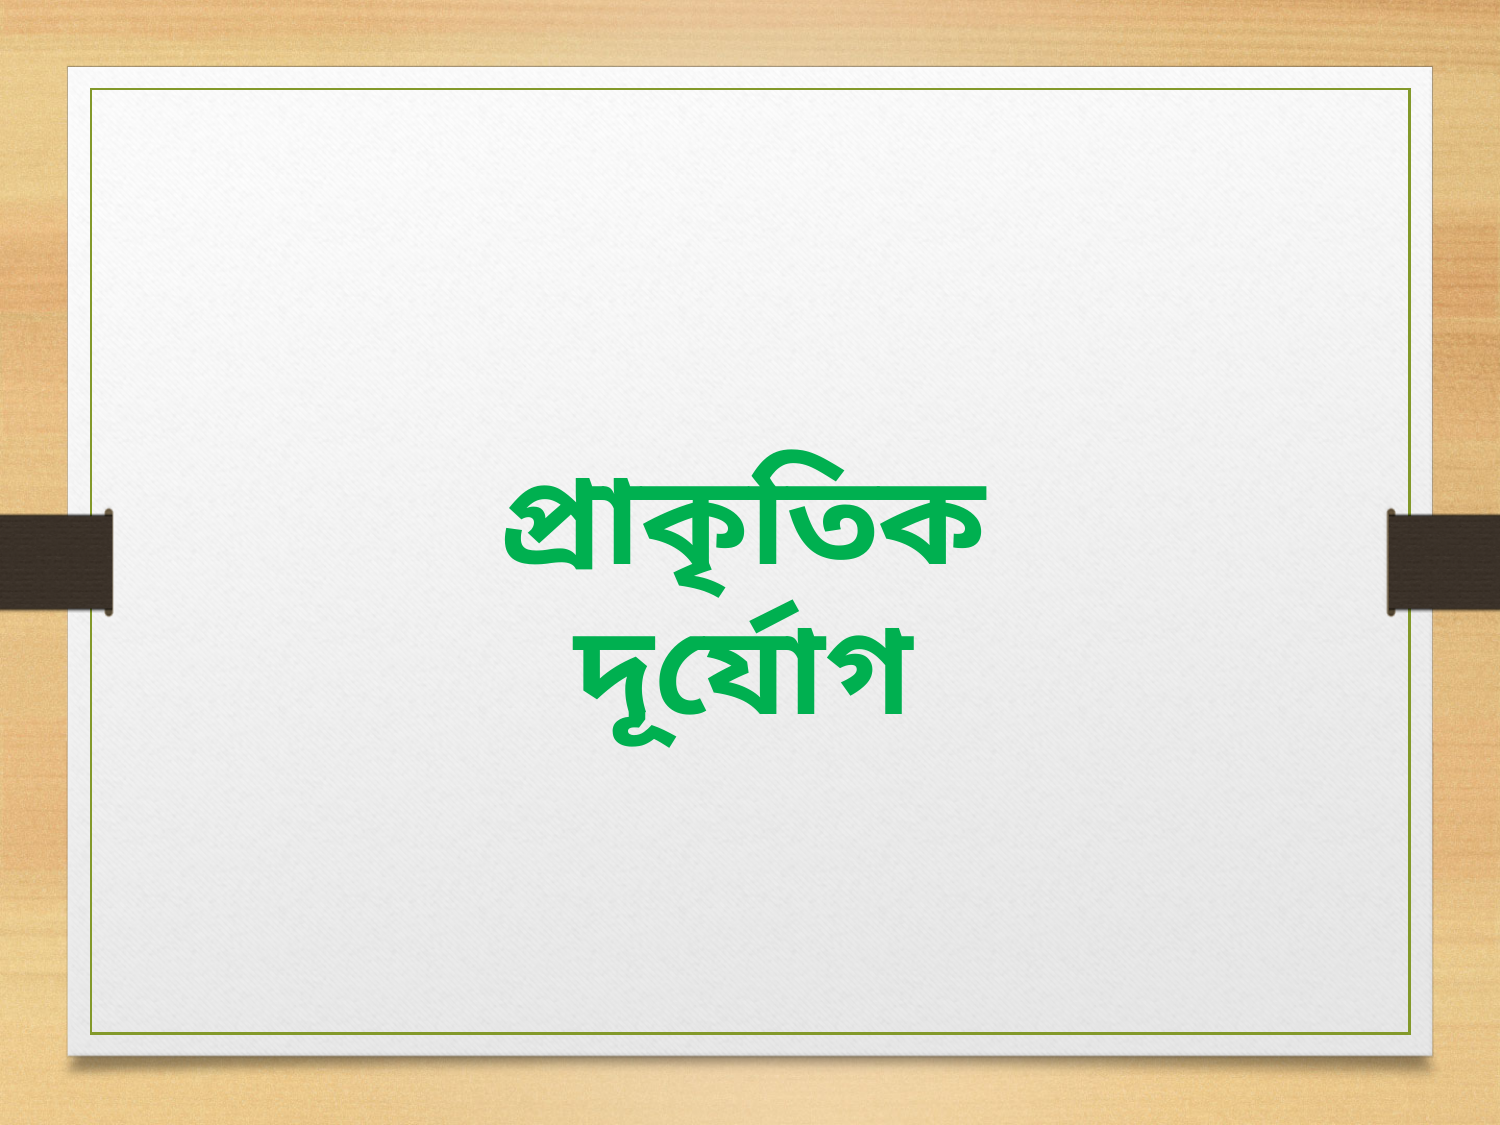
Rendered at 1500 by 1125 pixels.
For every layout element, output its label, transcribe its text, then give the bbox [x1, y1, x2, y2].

picture [0, 0, 1500, 1125]
text_box প্রাকৃতিক দূর্যোগ [387, 431, 1100, 897]
